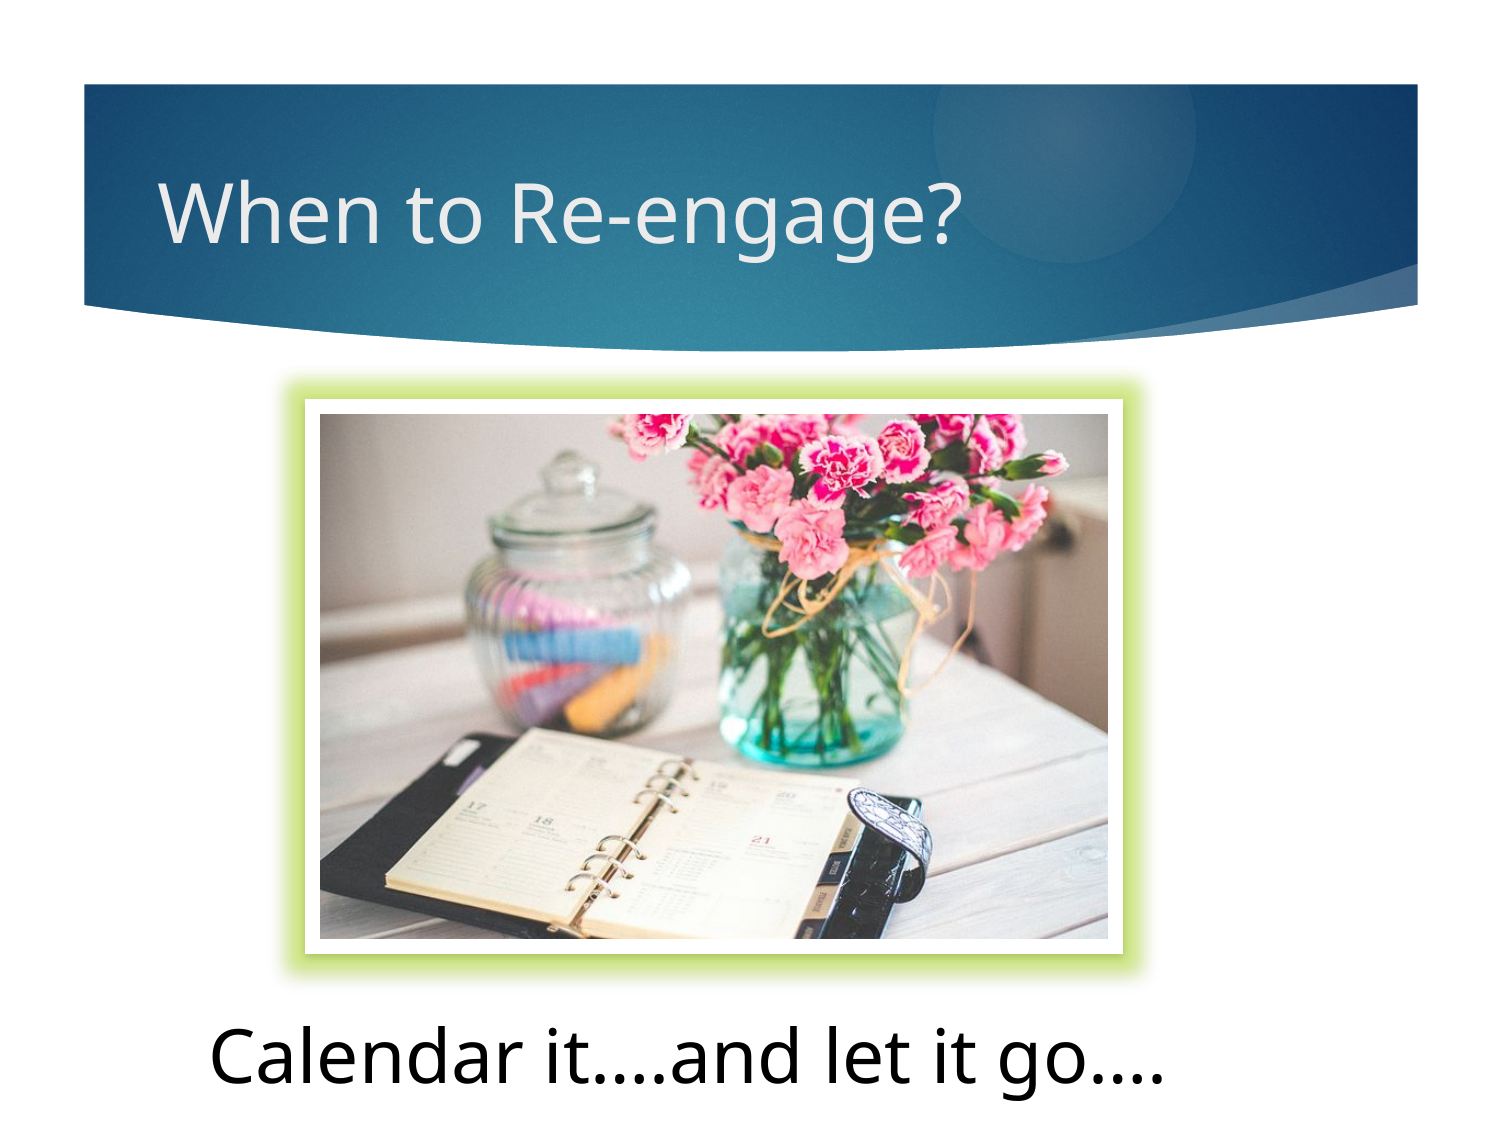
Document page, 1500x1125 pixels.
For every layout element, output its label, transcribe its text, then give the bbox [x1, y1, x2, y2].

picture [319, 413, 1109, 940]
text_box Calendar it….and let it go…. [193, 1001, 1405, 1106]
title When to Re-engage? [142, 152, 1183, 269]
